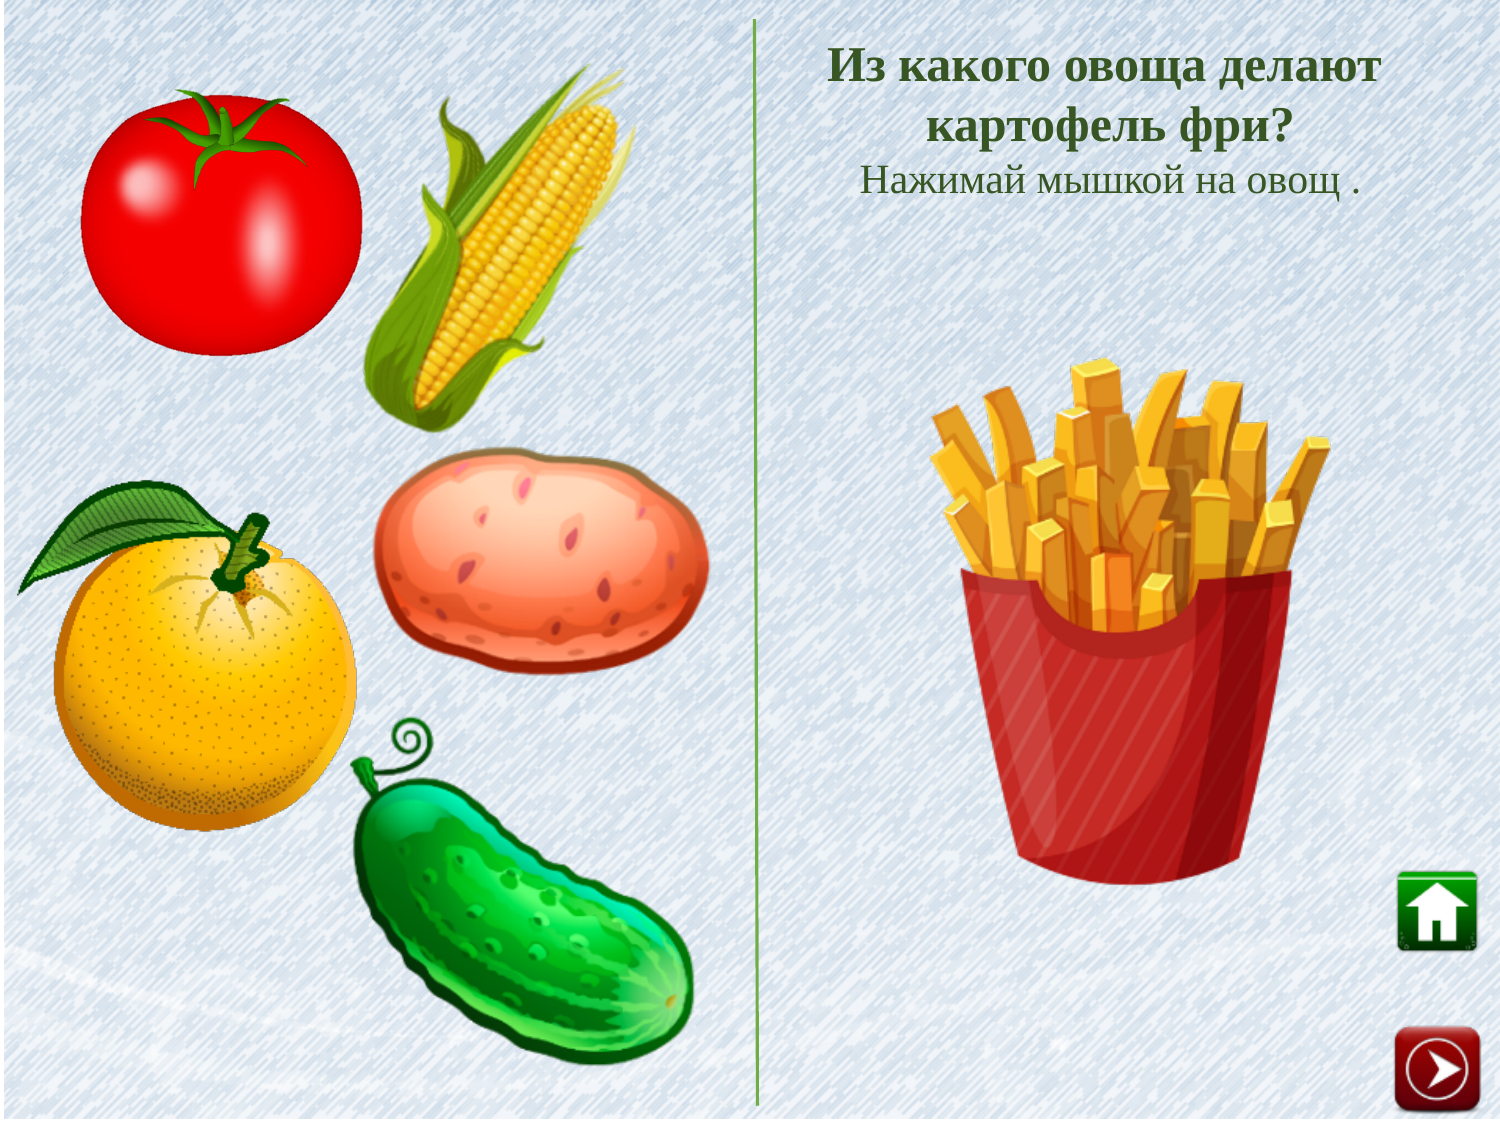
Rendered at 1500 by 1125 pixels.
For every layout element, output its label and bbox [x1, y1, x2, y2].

text_box [754, 19, 758, 1106]
picture [3, 0, 1500, 1125]
